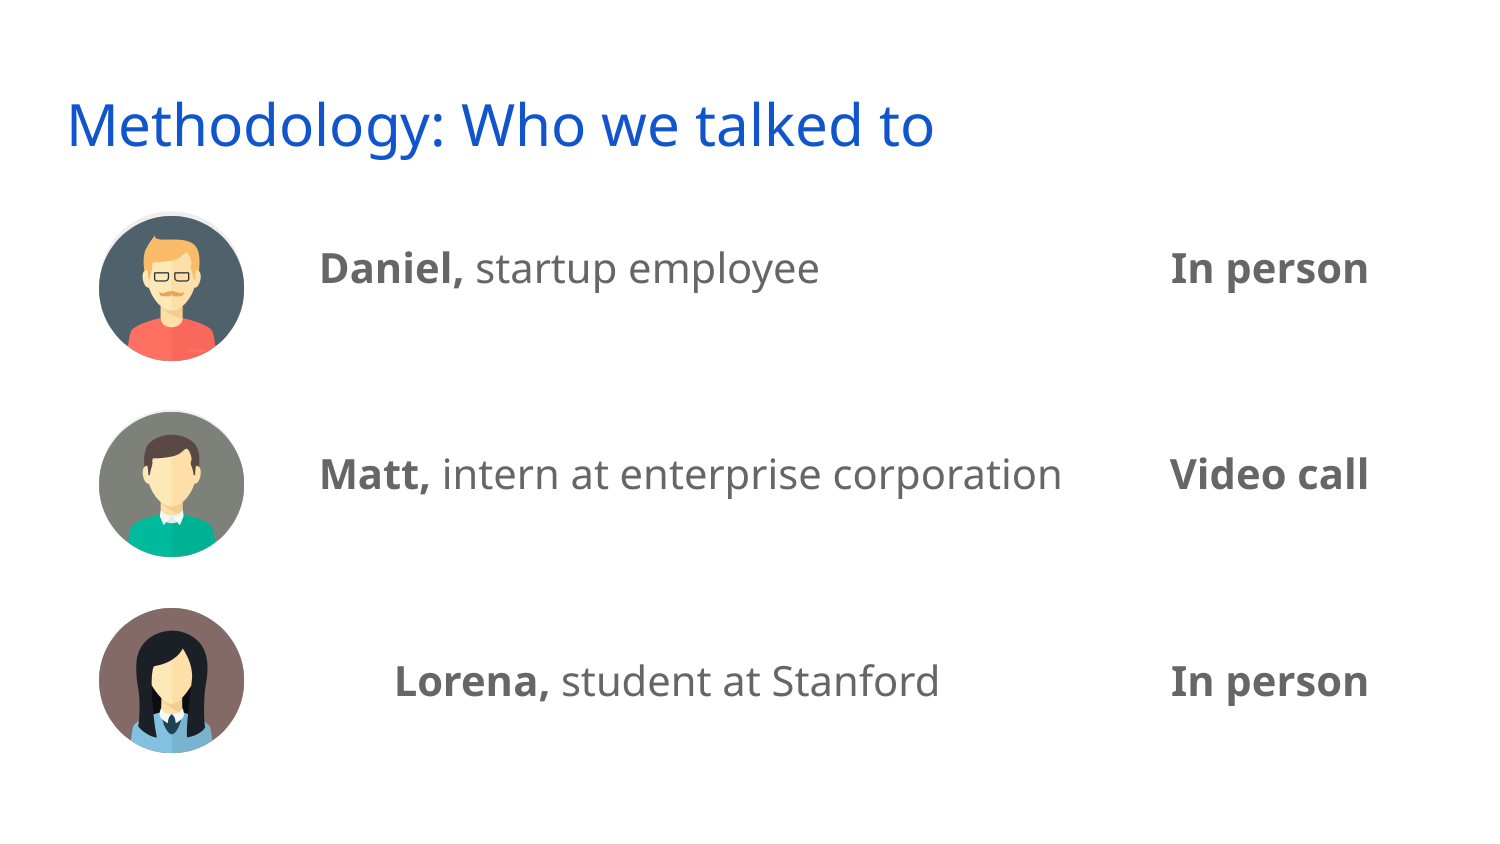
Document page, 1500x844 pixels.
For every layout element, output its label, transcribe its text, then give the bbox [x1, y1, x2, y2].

picture [99, 411, 244, 557]
list In person Video call In person [948, 226, 1385, 787]
picture [99, 216, 244, 361]
picture [99, 607, 244, 753]
list Daniel, startup employee Matt, intern at enterprise corporation Lorena, student at Stanford [303, 226, 948, 787]
title Methodology: Who we talked to [51, 72, 1449, 167]
